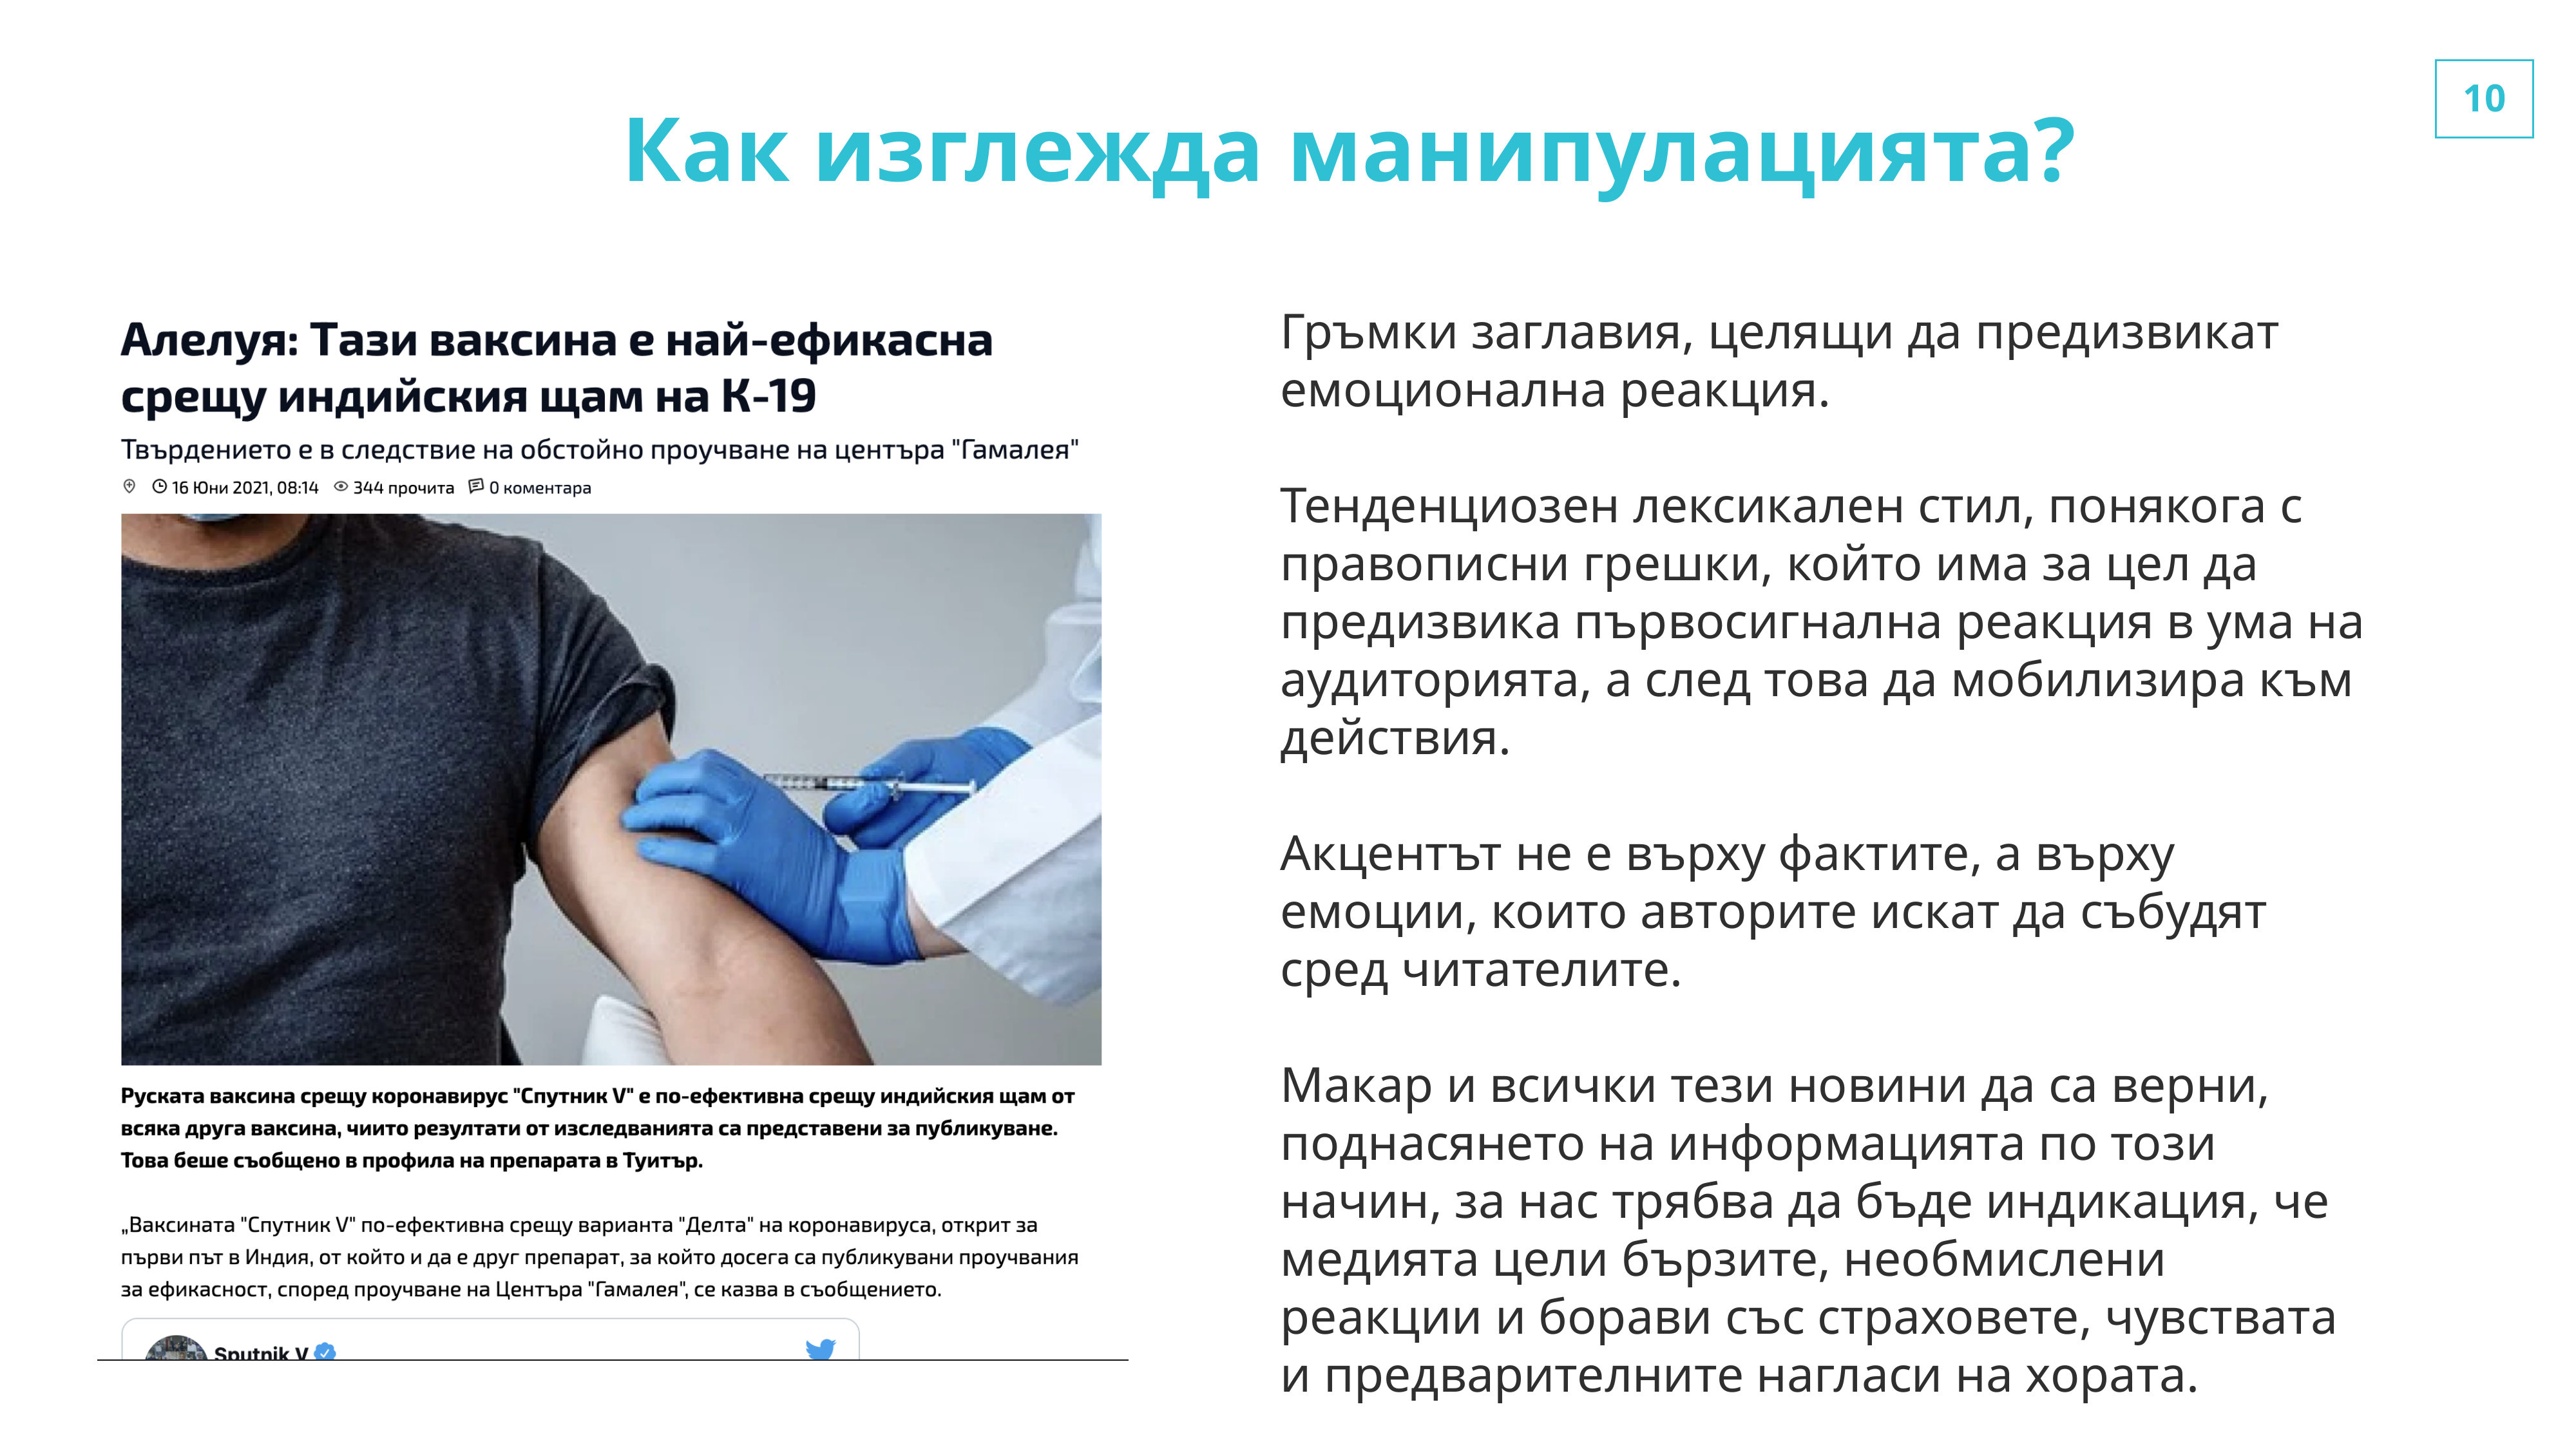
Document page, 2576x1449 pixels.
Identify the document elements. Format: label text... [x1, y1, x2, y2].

picture [97, 295, 1129, 1361]
text_box Как изглежда манипулацията? [613, 88, 2130, 204]
text_box Гръмки заглавия, целящи да предизвикат емоционална реакция. Тенденциозен лексикален стил, понякога с правописни грешки, който има за цел да предизвика първосигнална реакция в ума на аудиторията, а след това да мобилизира към действия. Акцентът не е върху фактите, а върху емоции, които авторите искат да събудят сред читателите. Макар и всички тези новини да са верни, поднасянето на информацията по този начин, за нас трябва да бъде индикация, че медията цели бързите, необмислени реакции и борави със страховете, чувствата и предварителните нагласи на хората. [1270, 295, 2390, 1406]
